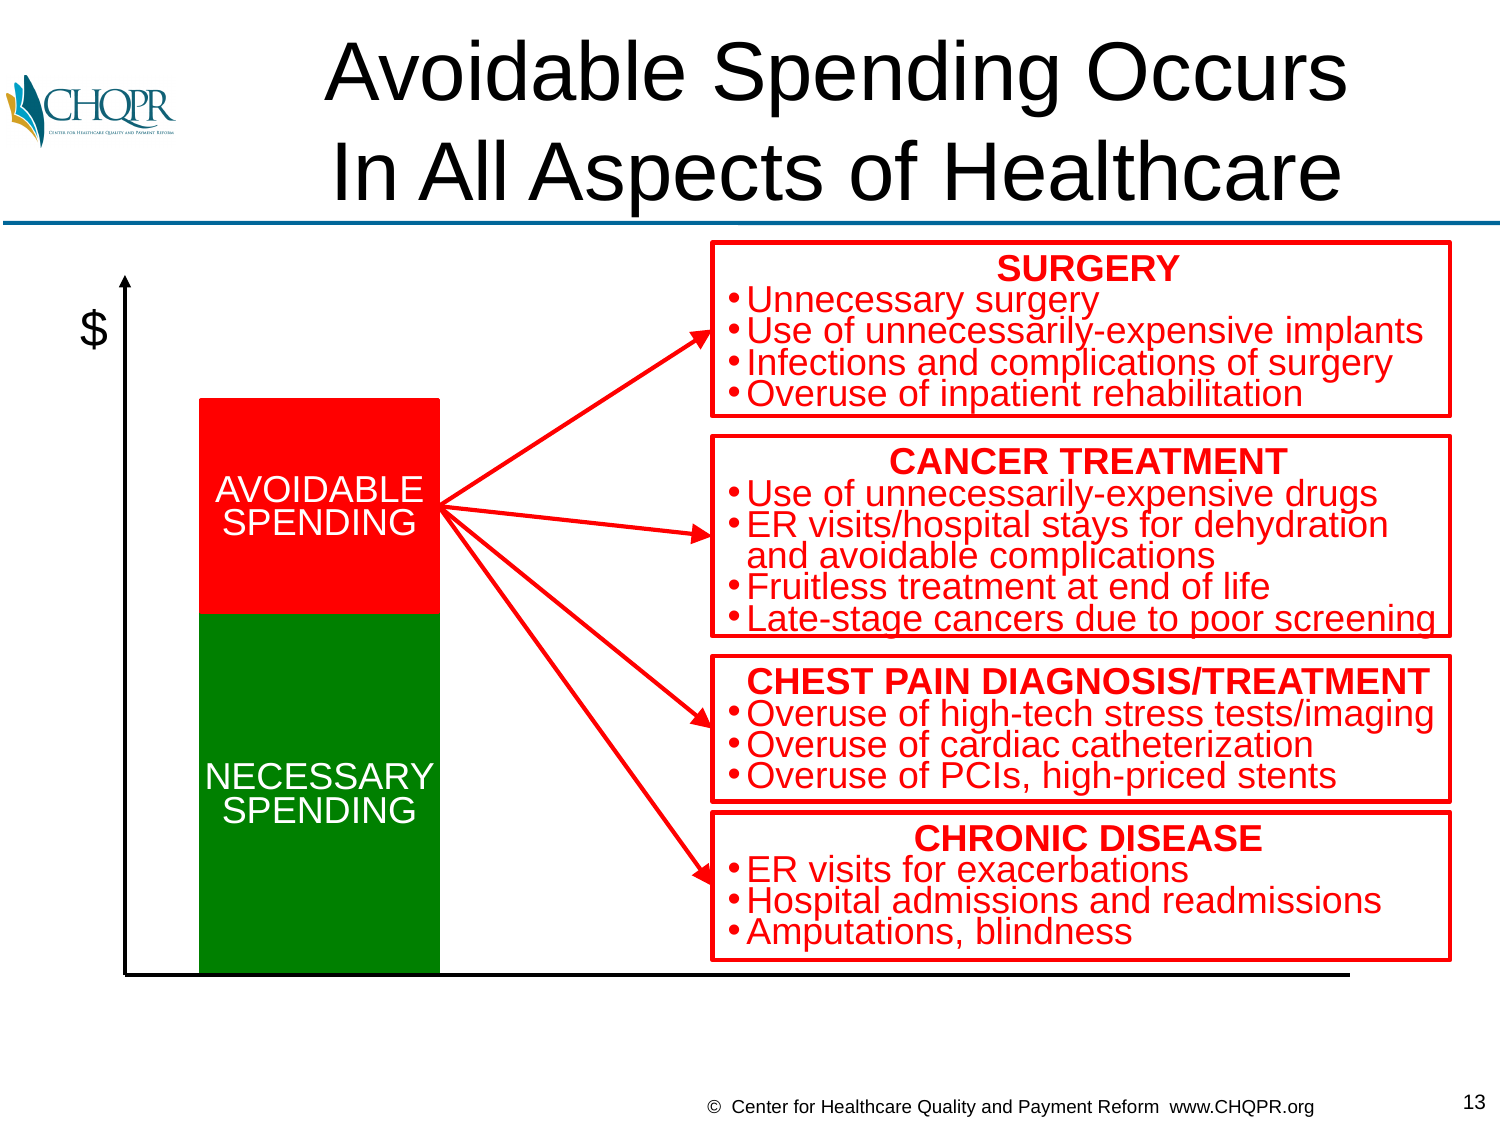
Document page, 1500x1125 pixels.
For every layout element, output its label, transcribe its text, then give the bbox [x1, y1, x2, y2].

text_box CANCER TREATMENT Use of unnecessarily-expensive drugs ER visits/hospital stays for dehydration and avoidable complications Fruitless treatment at end of life Late-stage cancers due to poor screening [717, 436, 1450, 637]
text_box AVOIDABLE SPENDING [201, 399, 433, 613]
text_box CHRONIC DISEASE ER visits for exacerbations Hospital admissions and readmissions Amputations, blindness [712, 812, 1450, 960]
text_box NECESSARY SPENDING [201, 613, 439, 973]
picture [6, 75, 176, 148]
text_box $ [65, 288, 120, 364]
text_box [438, 514, 713, 537]
text_box CHEST PAIN DIAGNOSIS/TREATMENT Overuse of high-tech stress tests/imaging Overuse of cardiac catheterization Overuse of PCIs, high-priced stents [717, 656, 1450, 802]
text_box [438, 329, 713, 507]
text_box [438, 737, 713, 887]
text_box SURGERY Unnecessary surgery Use of unnecessarily-expensive implants Infections and complications of surgery Overuse of inpatient rehabilitation [712, 242, 1450, 417]
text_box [438, 544, 713, 729]
title Avoidable Spending Occurs In All Aspects of Healthcare [187, 16, 1488, 219]
